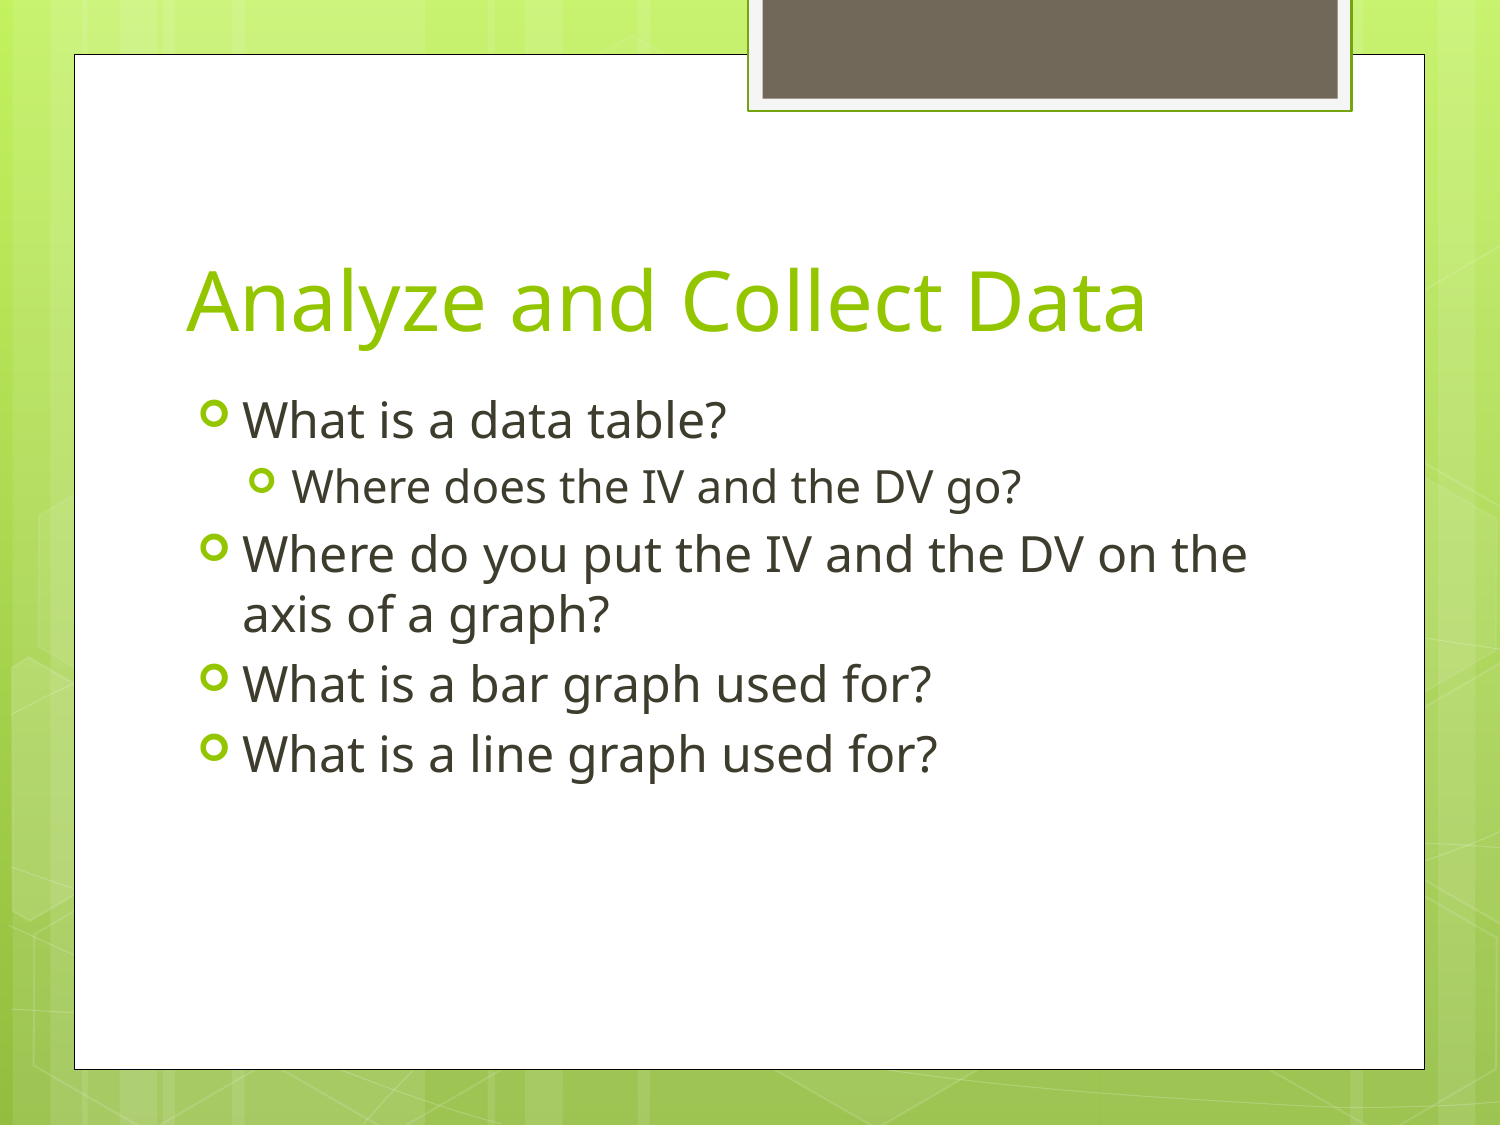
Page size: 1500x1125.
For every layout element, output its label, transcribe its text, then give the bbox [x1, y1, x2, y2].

list What is a data table? Where does the IV and the DV go? Where do you put the IV and the DV on the axis of a graph? What is a bar graph used for? What is a line graph used for? [171, 381, 1283, 957]
title Analyze and Collect Data [171, 168, 1324, 357]
